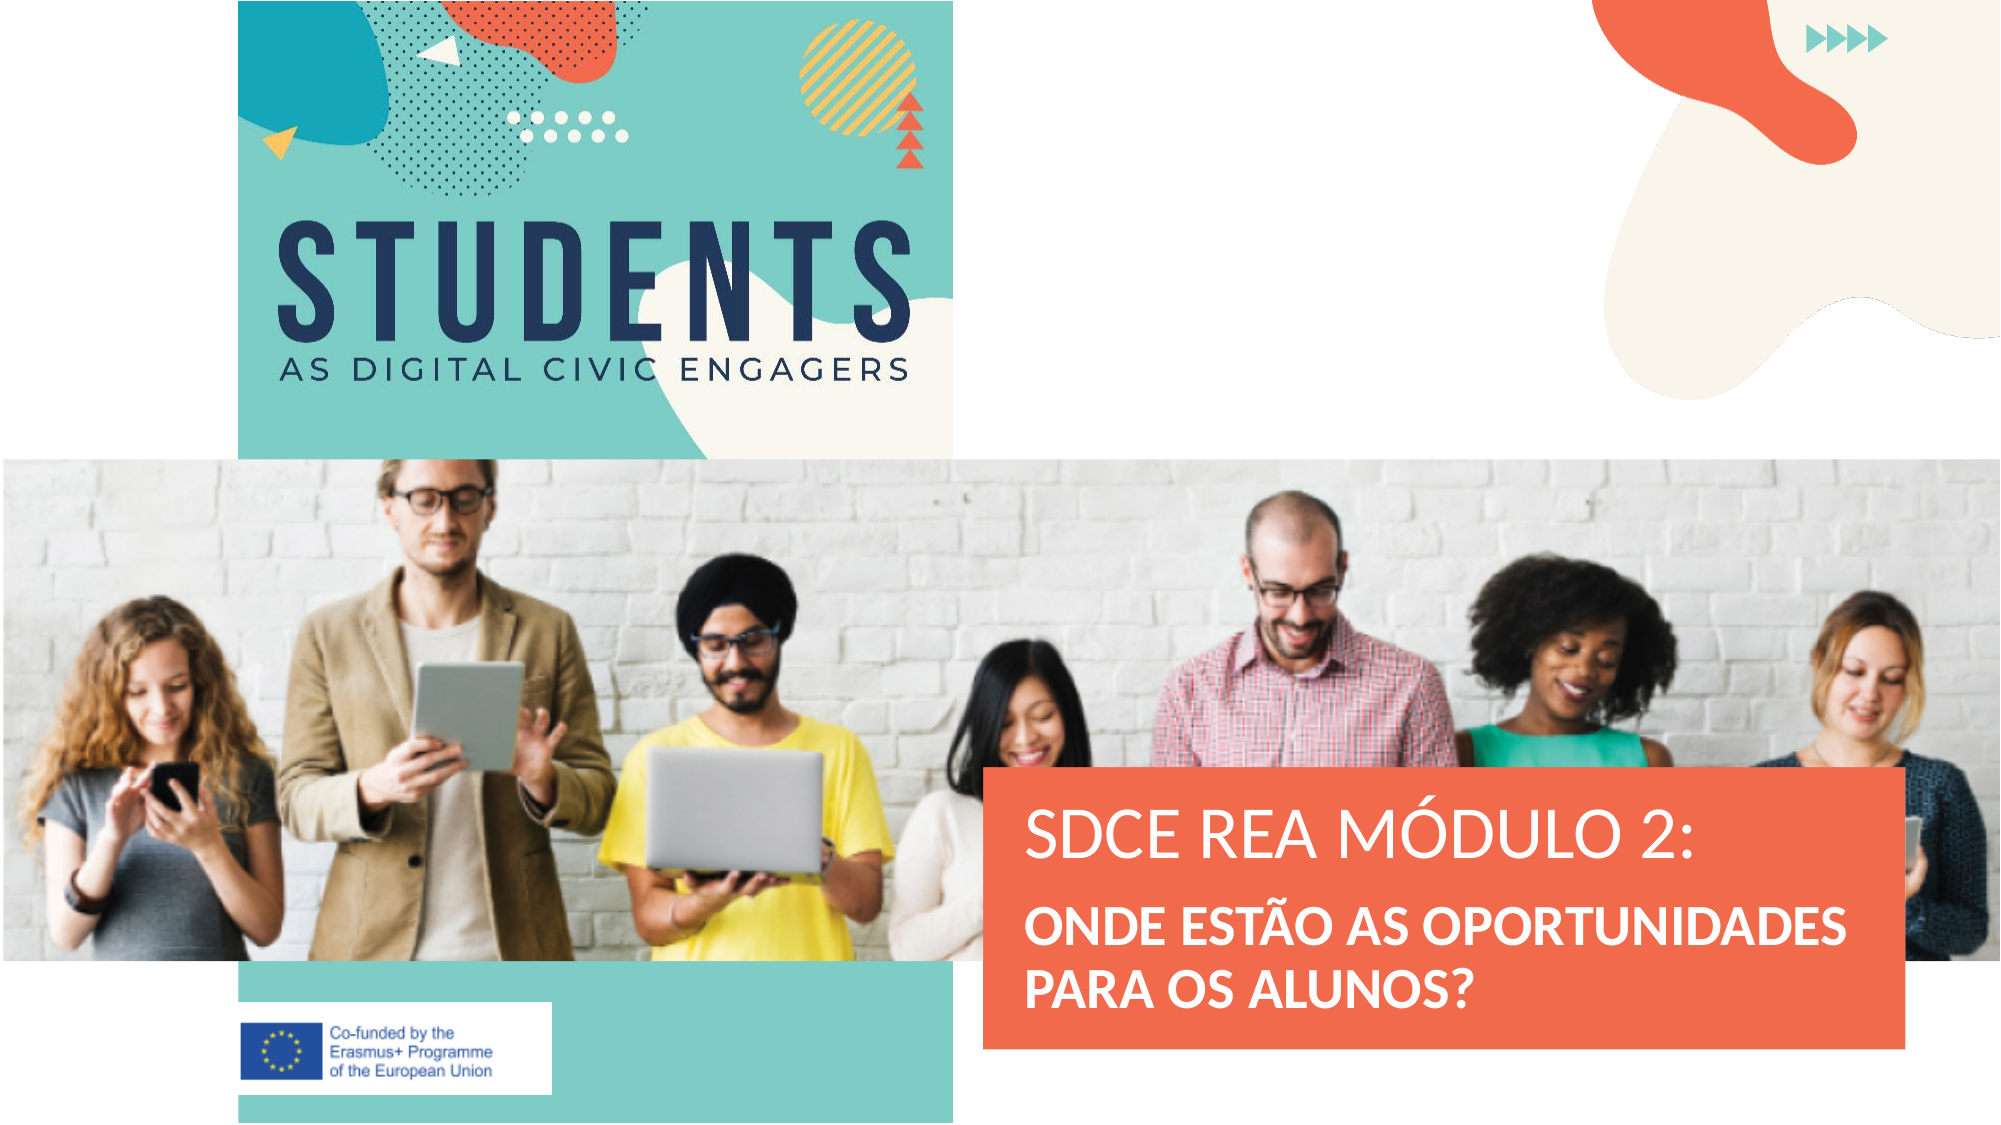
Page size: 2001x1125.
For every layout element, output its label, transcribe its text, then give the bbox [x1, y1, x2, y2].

list ONDE ESTÃO AS OPORTUNIDADES PARA OS ALUNOS? [1009, 962, 1876, 1003]
picture [0, 1, 2000, 962]
picture [1468, 0, 2000, 400]
